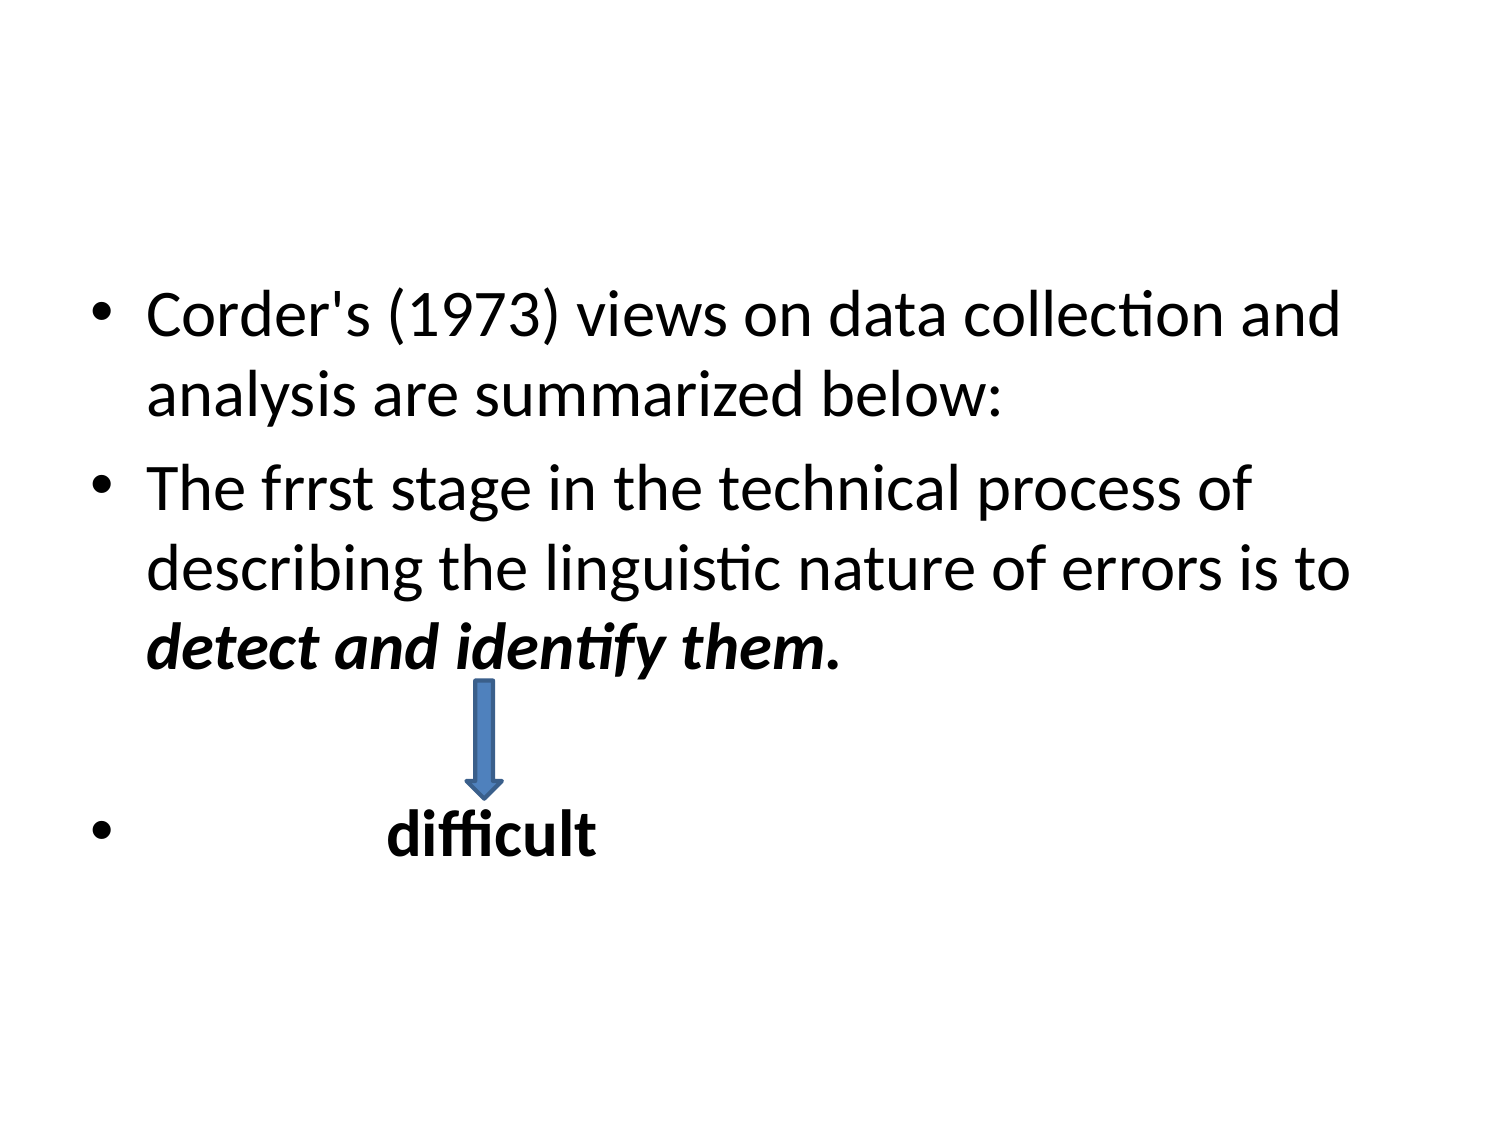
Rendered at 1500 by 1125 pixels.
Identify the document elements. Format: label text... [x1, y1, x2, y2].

text_box [464, 678, 504, 801]
list Corder's (1973) views on data collection and analysis are summarized below: The frrst stage in the technical process of describing the linguistic nature of errors is to detect and identify them. difficult [75, 262, 1425, 1005]
